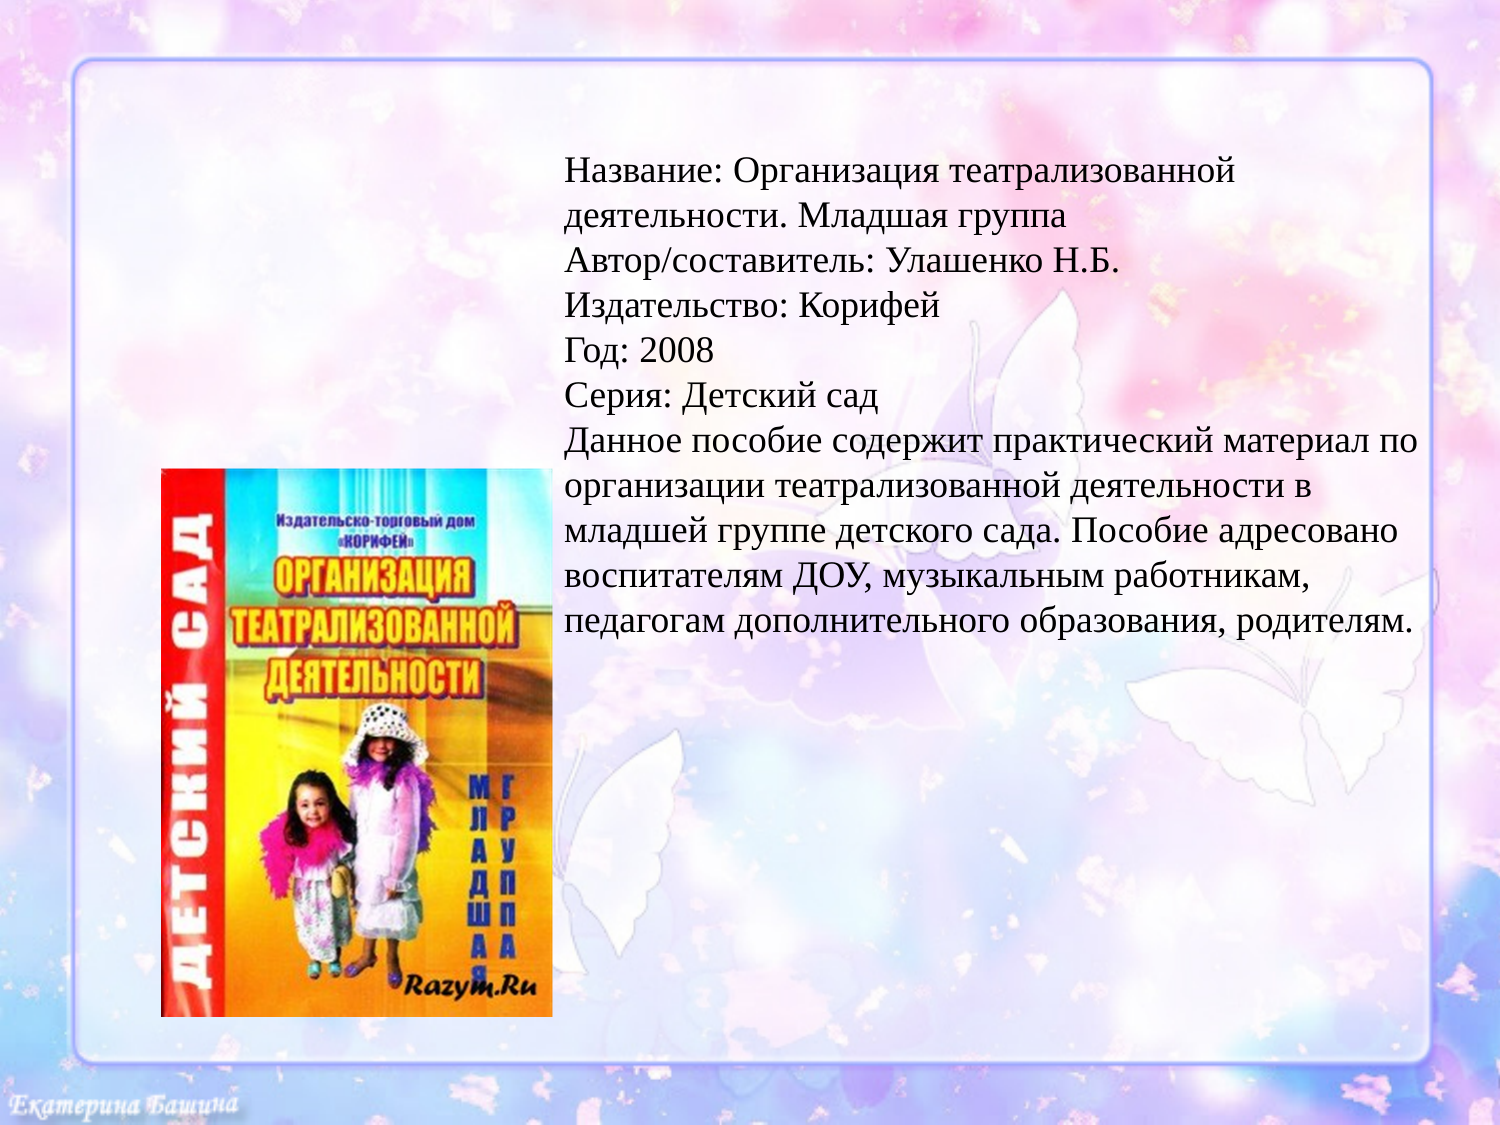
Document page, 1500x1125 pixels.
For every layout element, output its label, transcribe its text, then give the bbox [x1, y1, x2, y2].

list Название: Организация театрализованной деятельности. Младшая группа Автор/составитель: Улашенко Н.Б. Издательство: Корифей Год: 2008 Серия: Детский сад Данное пособие содержит практический материал по организации театрализованной деятельности в младшей группе детского сада. Пособие адресовано воспитателям ДОУ, музыкальным работникам, педагогам дополнительного образования, родителям. [549, 137, 1459, 790]
picture [0, 0, 1500, 1125]
